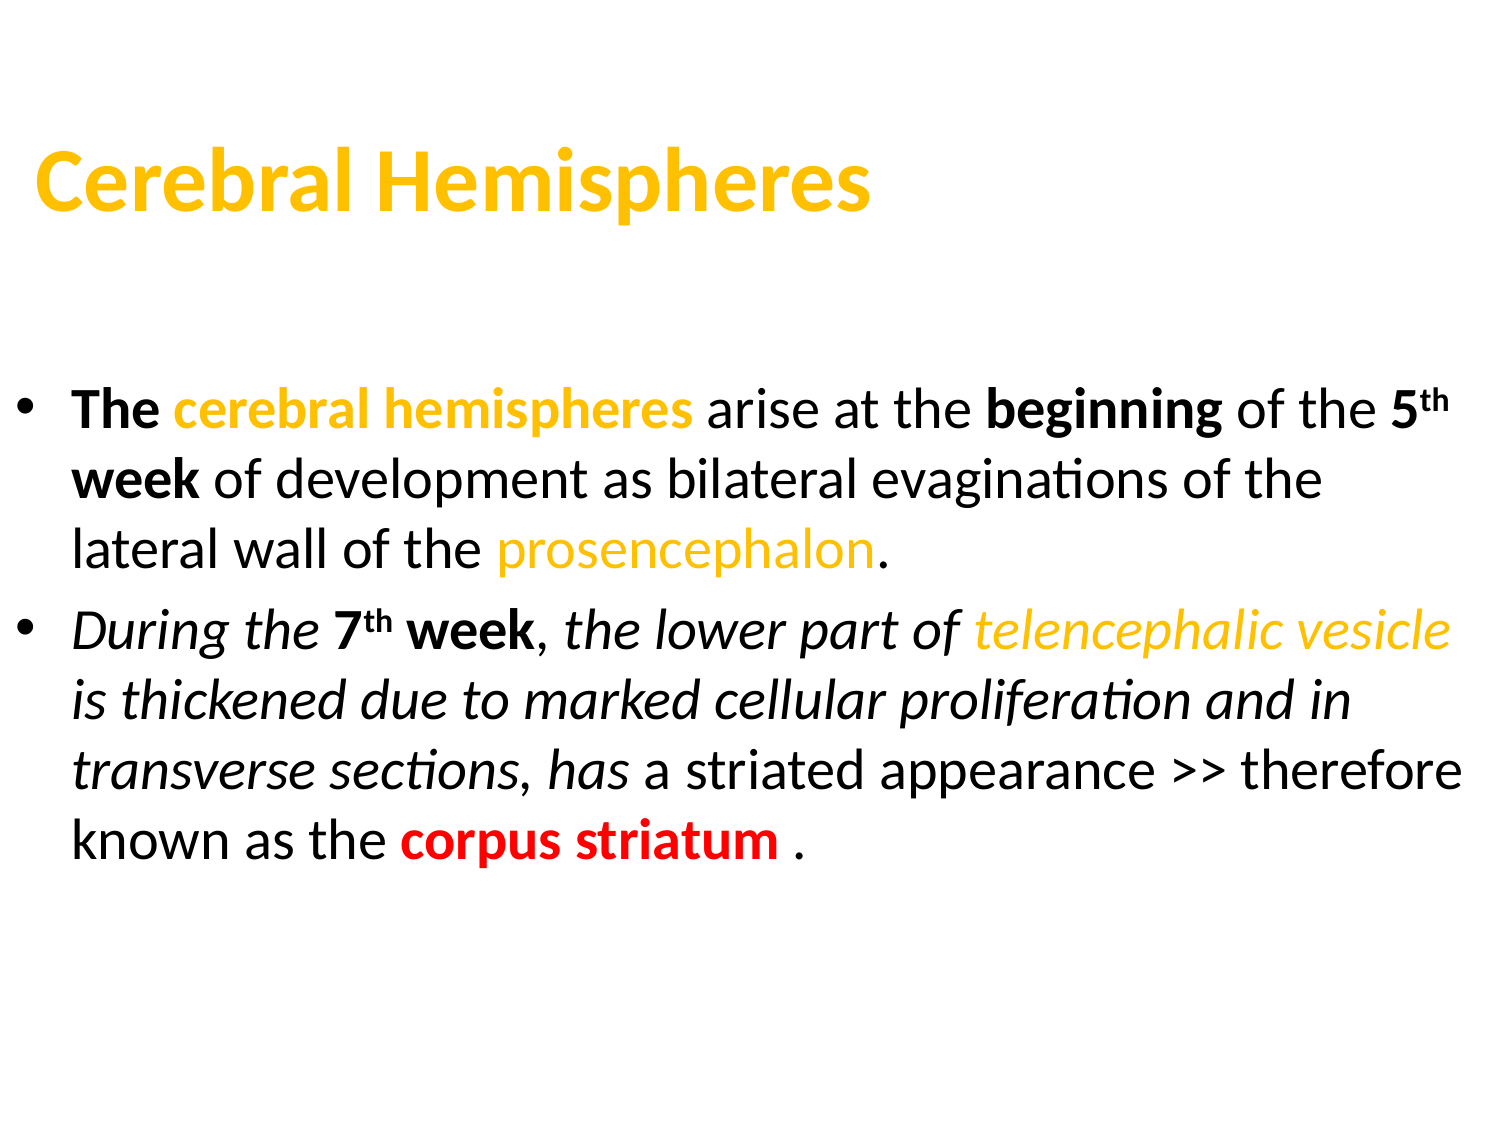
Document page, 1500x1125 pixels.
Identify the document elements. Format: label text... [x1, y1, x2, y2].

list Cerebral Hemispheres The cerebral hemispheres arise at the beginning of the 5th week of development as bilateral evaginations of the lateral wall of the prosencephalon. During the 7th week, the lower part of telencephalic vesicle is thickened due to marked cellular proliferation and in transverse sections, has a striated appearance >> therefore known as the corpus striatum . [0, 112, 1500, 988]
